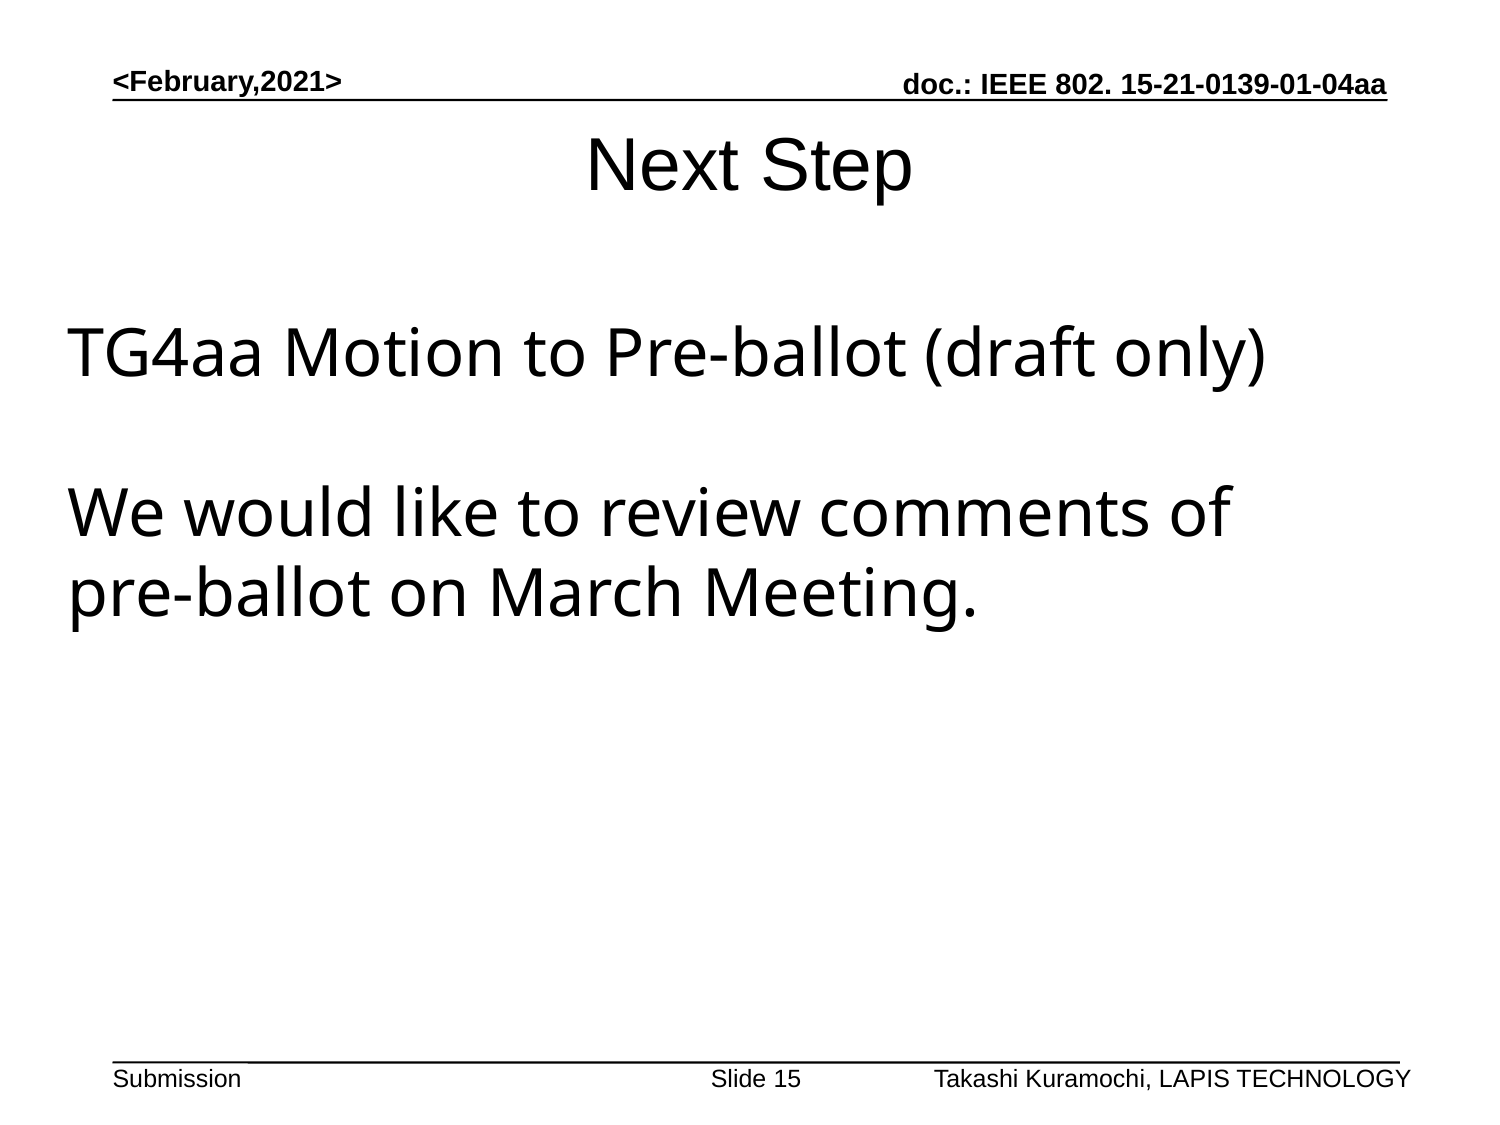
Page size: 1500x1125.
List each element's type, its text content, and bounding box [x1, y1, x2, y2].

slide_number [112, 0, 375, 98]
title Next Step [112, 112, 1388, 209]
slide_number Slide 15 [709, 1062, 803, 1093]
text_box TG4aa Motion to Pre-ballot (draft only) We would like to review comments of pre-ballot on March Meeting. [53, 302, 1365, 638]
footer Takashi Kuramochi, LAPIS TECHNOLOGY [820, 1062, 1413, 1125]
